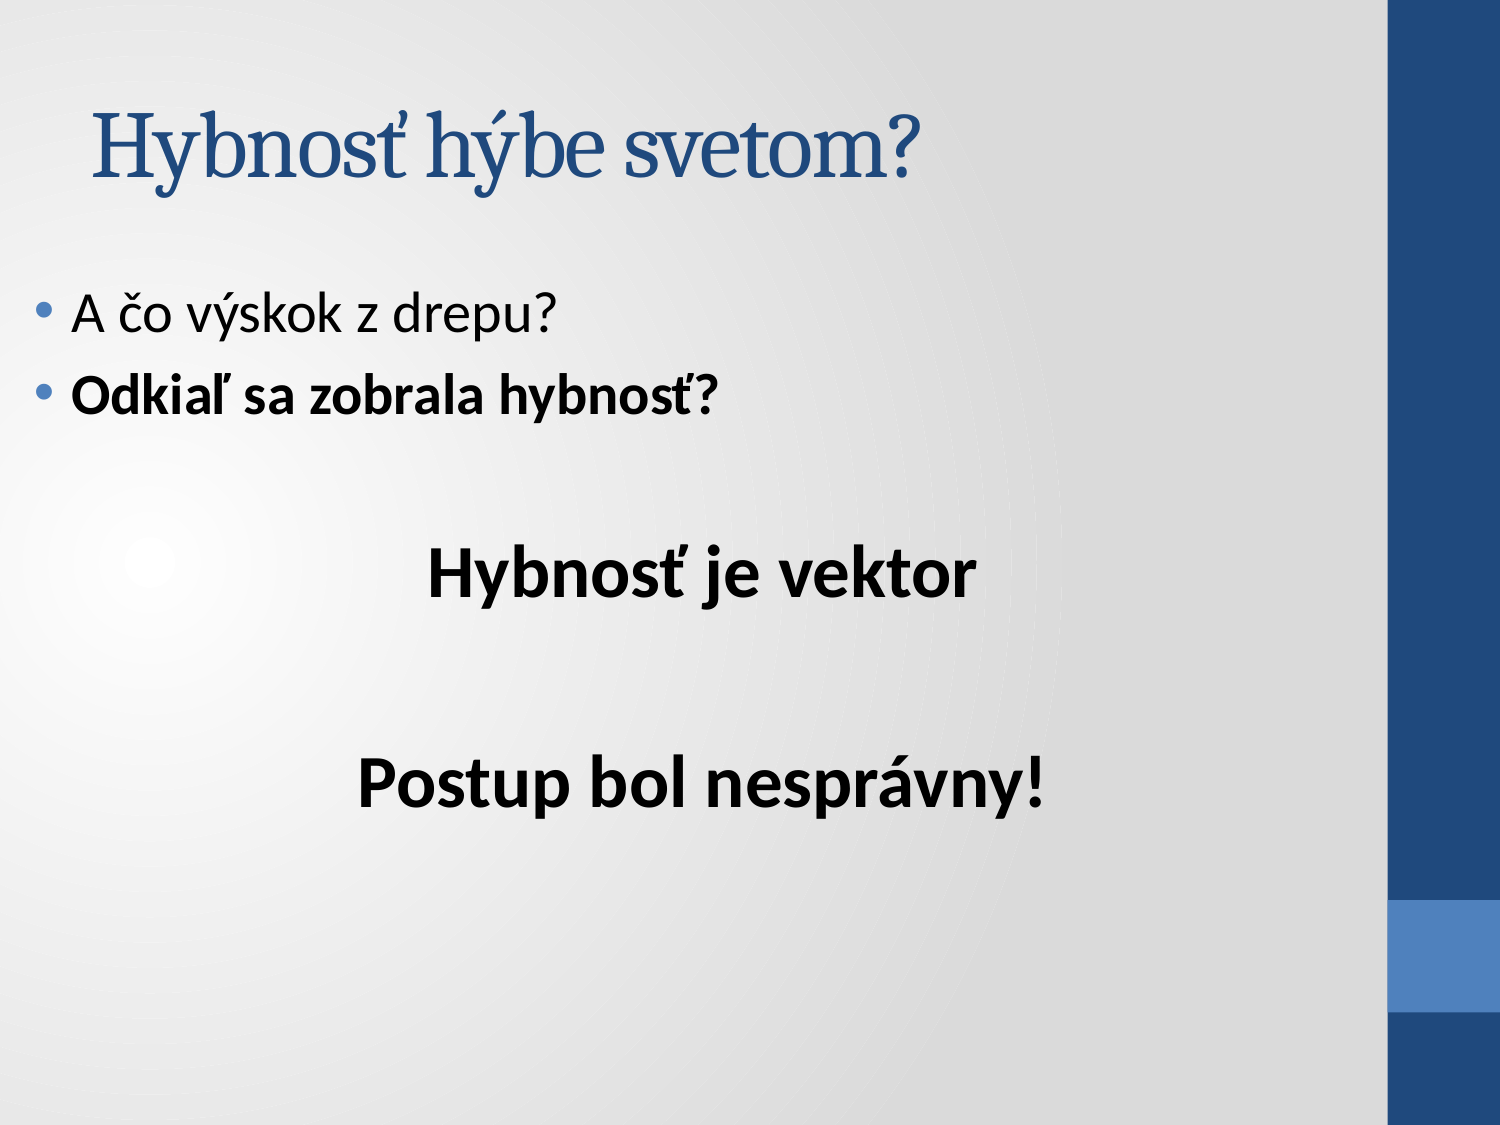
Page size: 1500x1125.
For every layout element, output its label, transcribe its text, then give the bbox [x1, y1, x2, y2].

title Hybnosť hýbe svetom? [75, 45, 1325, 233]
list A čo výskok z drepu? Odkiaľ sa zobrala hybnosť? Hybnosť je vektor Postup bol nesprávny! [0, 267, 1388, 1047]
